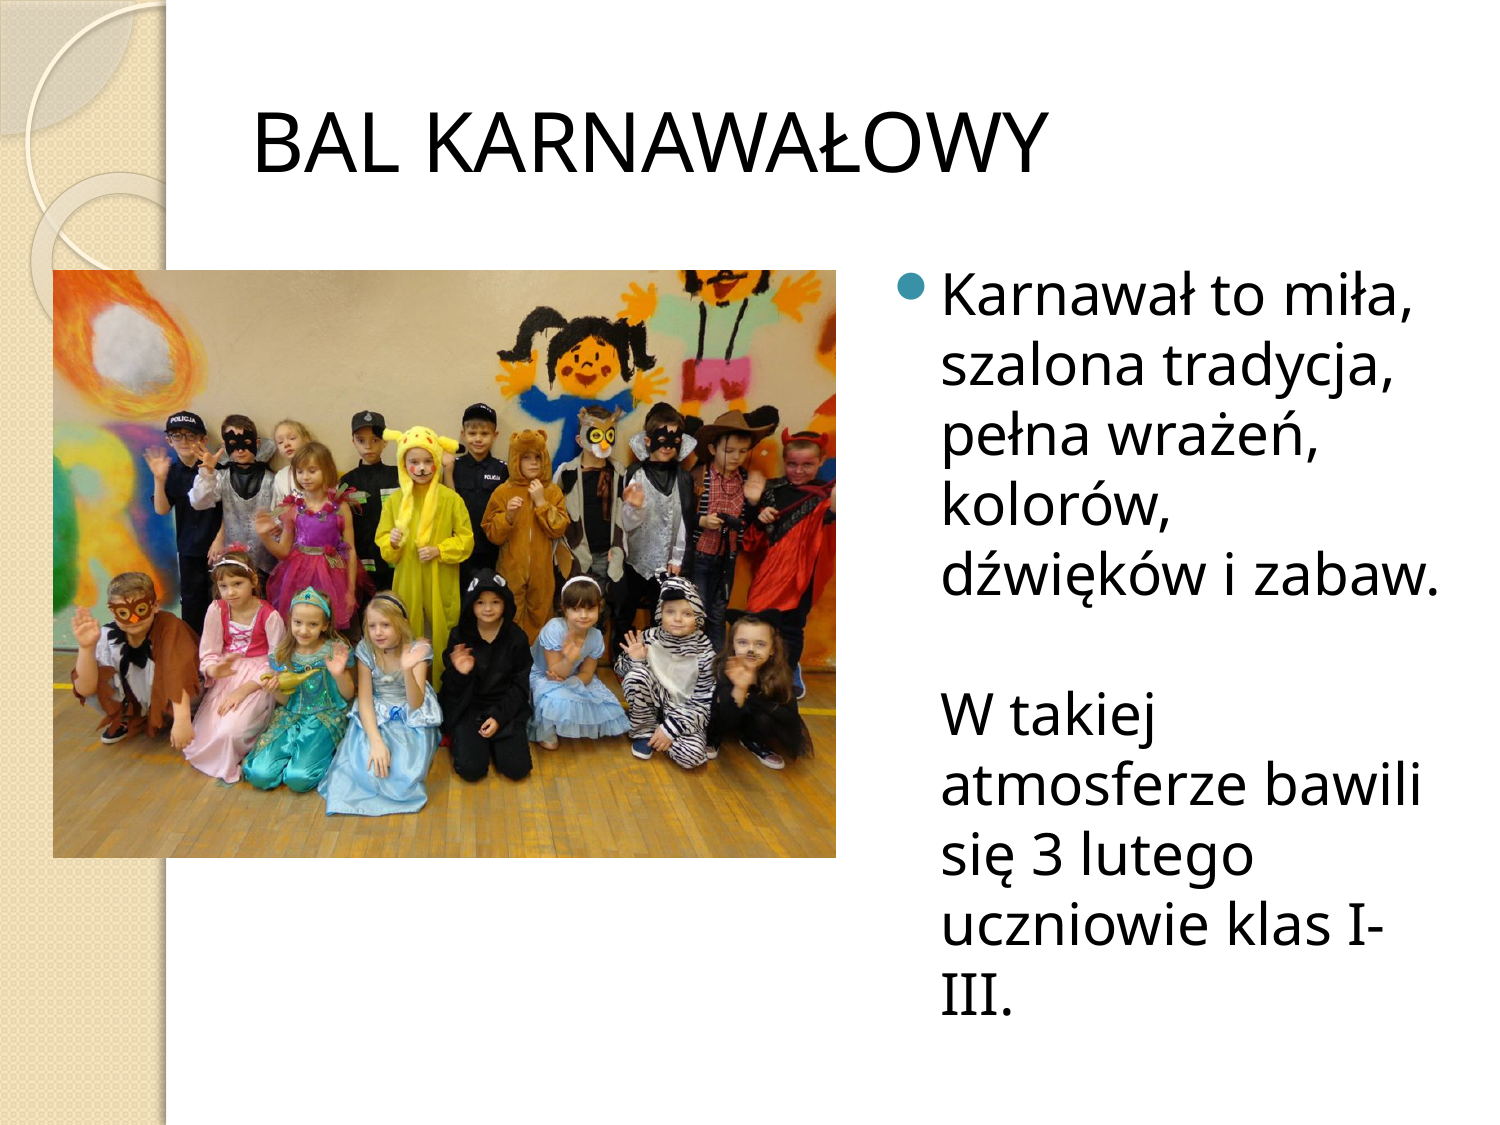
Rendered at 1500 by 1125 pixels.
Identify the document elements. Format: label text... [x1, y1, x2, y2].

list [52, 270, 836, 858]
list Karnawał to miła, szalona tradycja, pełna wrażeń, kolorów, dźwięków i zabaw. W takiej atmosferze bawili się 3 lutego uczniowie klas I-III. [865, 249, 1466, 1015]
title BAL KARNAWAŁOWY [235, 45, 1466, 233]
